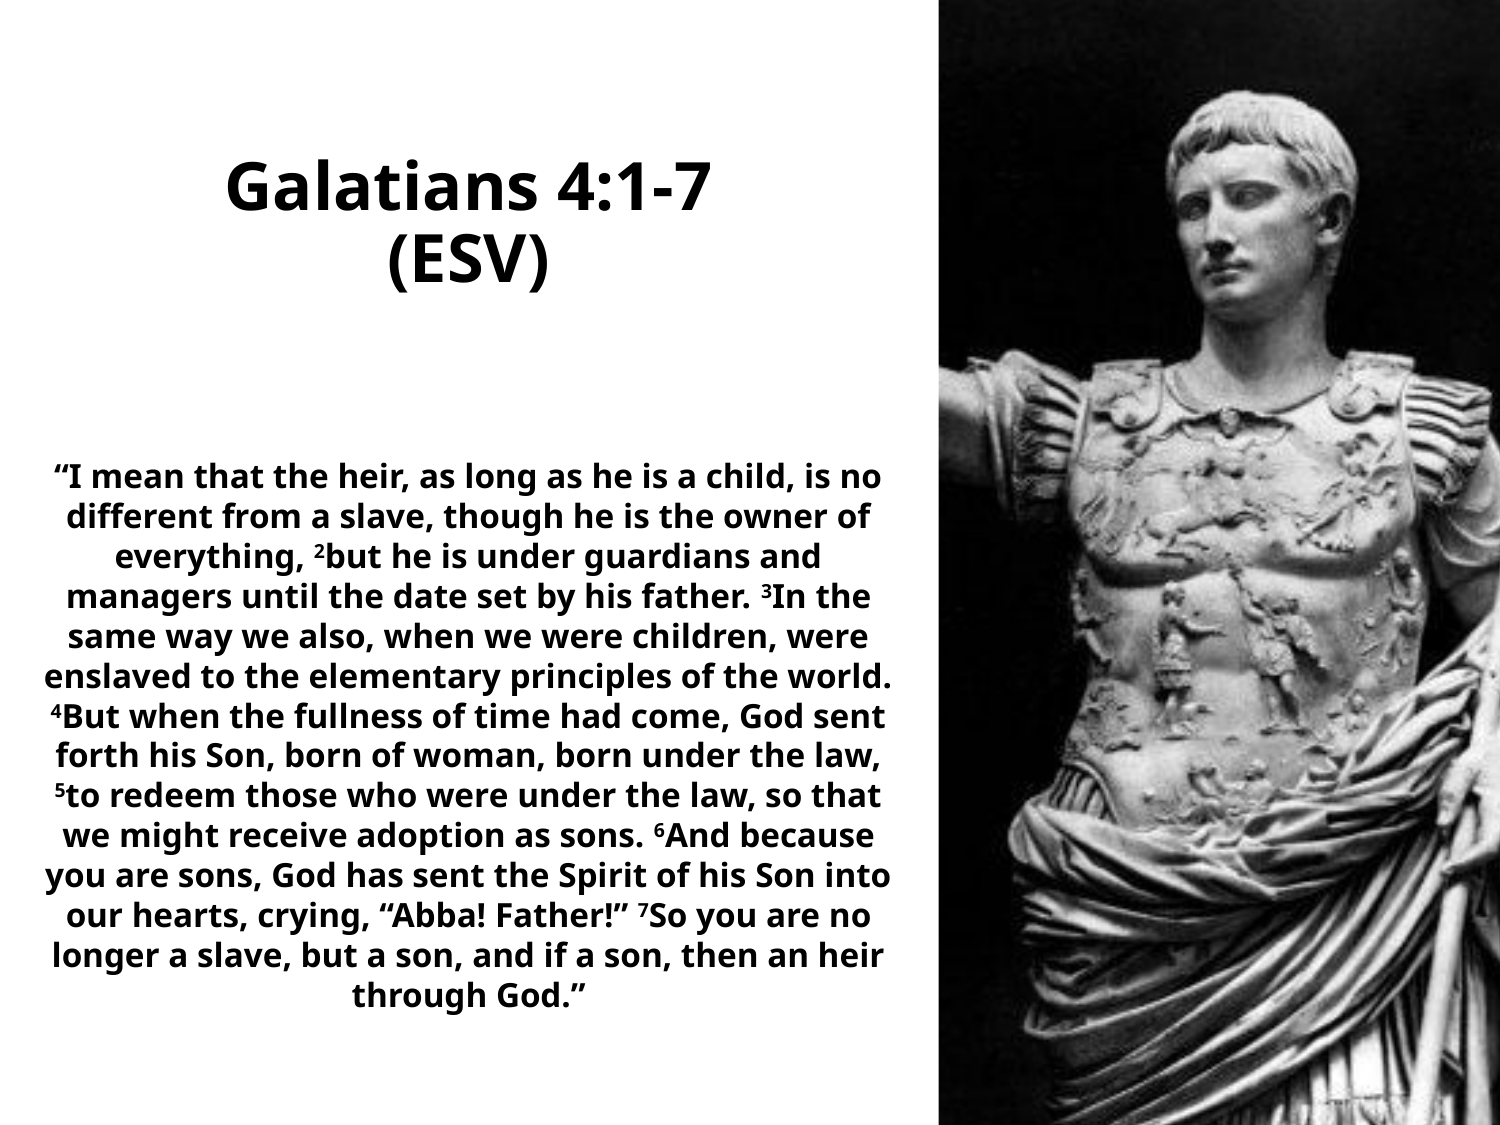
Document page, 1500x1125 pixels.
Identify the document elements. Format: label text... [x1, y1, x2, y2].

list “I mean that the heir, as long as he is a child, is no different from a slave, though he is the owner of everything, 2but he is under guardians and managers until the date set by his father. 3In the same way we also, when we were children, were enslaved to the elementary principles of the world. 4But when the fullness of time had come, God sent forth his Son, born of woman, born under the law, 5to redeem those who were under the law, so that we might receive adoption as sons. 6And because you are sons, God has sent the Spirit of his Son into our hearts, crying, “Abba! Father!” 7So you are no longer a slave, but a son, and if a son, then an heir through God.” [18, 448, 919, 1099]
title Galatians 4:1-7 (ESV) [132, 118, 805, 331]
picture [938, 0, 1500, 1125]
